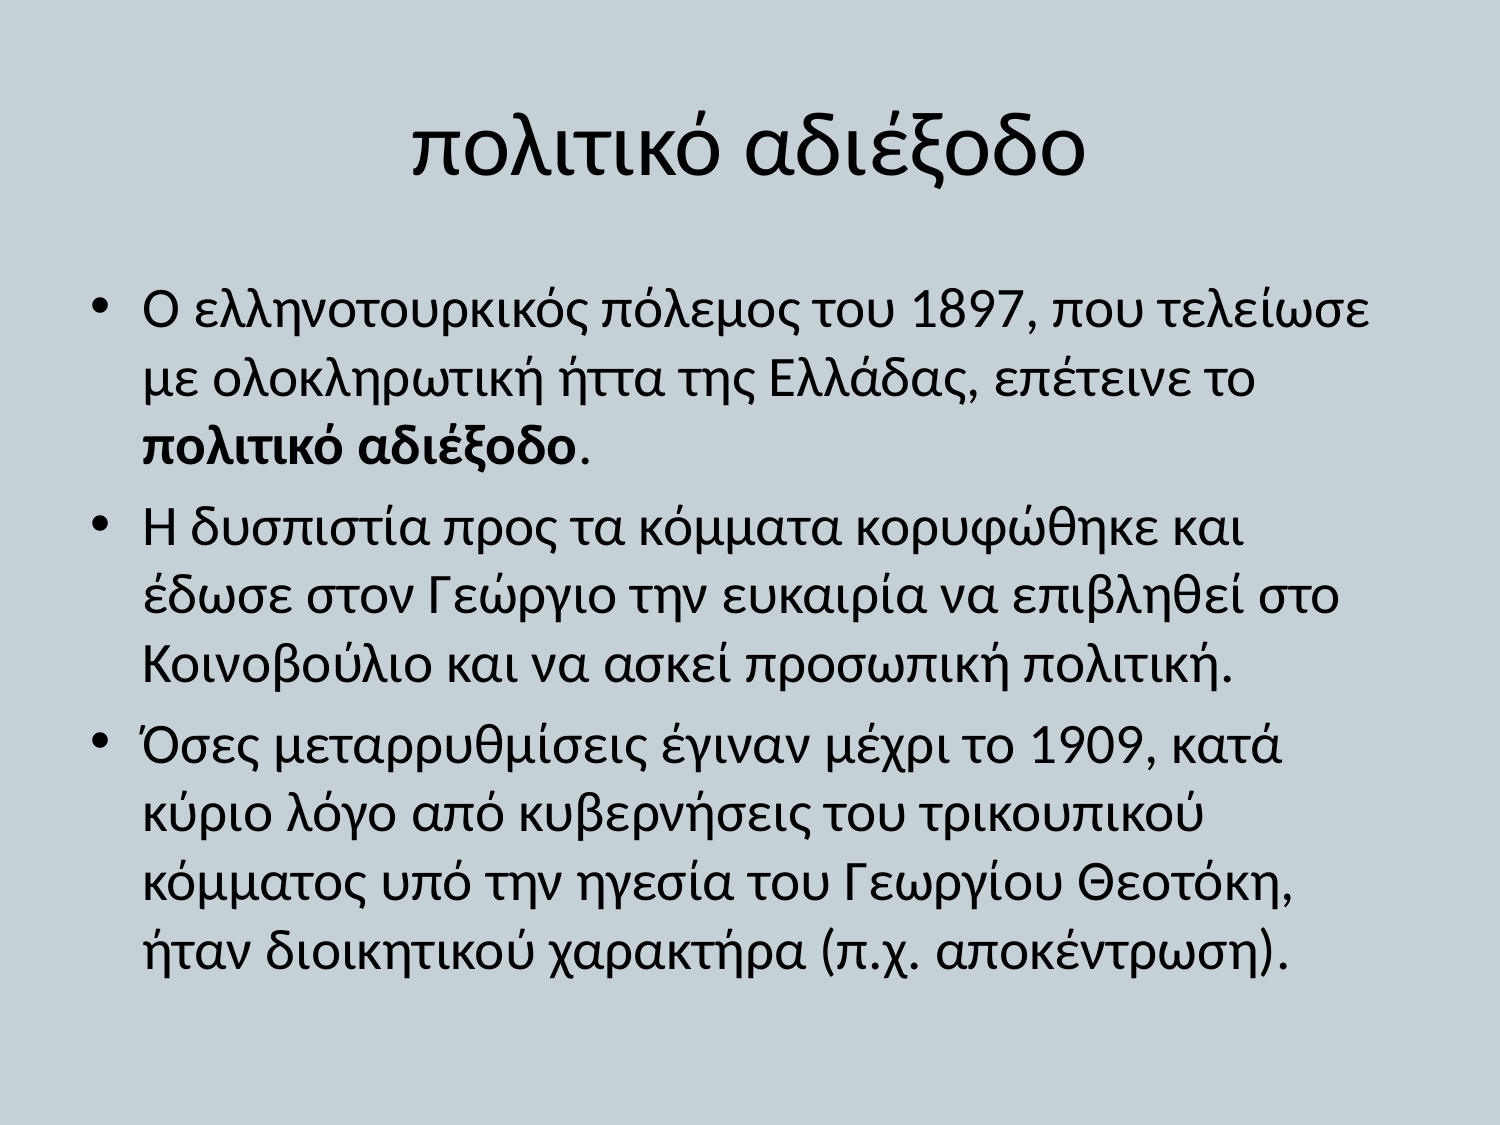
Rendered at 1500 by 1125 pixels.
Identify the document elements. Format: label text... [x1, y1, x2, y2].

list Ο ελληνοτουρκικός πόλεμος του 1897, που τελείωσε με ολοκληρωτική ήττα της Ελλάδας, επέτεινε το πολιτικό αδιέξοδο. Η δυσπιστία προς τα κόμματα κορυφώθηκε και έδωσε στον Γεώργιο την ευκαιρία να επιβληθεί στο Κοινοβούλιο και να ασκεί προσωπική πολιτική. Όσες μεταρρυθμίσεις έγιναν μέχρι το 1909, κατά κύριο λόγο από κυβερνήσεις του τρικουπικού κόμματος υπό την ηγεσία του Γεωργίου Θεοτόκη, ήταν διοικητικού χαρακτήρα (π.χ. αποκέντρωση). [75, 262, 1425, 1005]
title πολιτικό αδιέξοδο [75, 45, 1425, 233]
